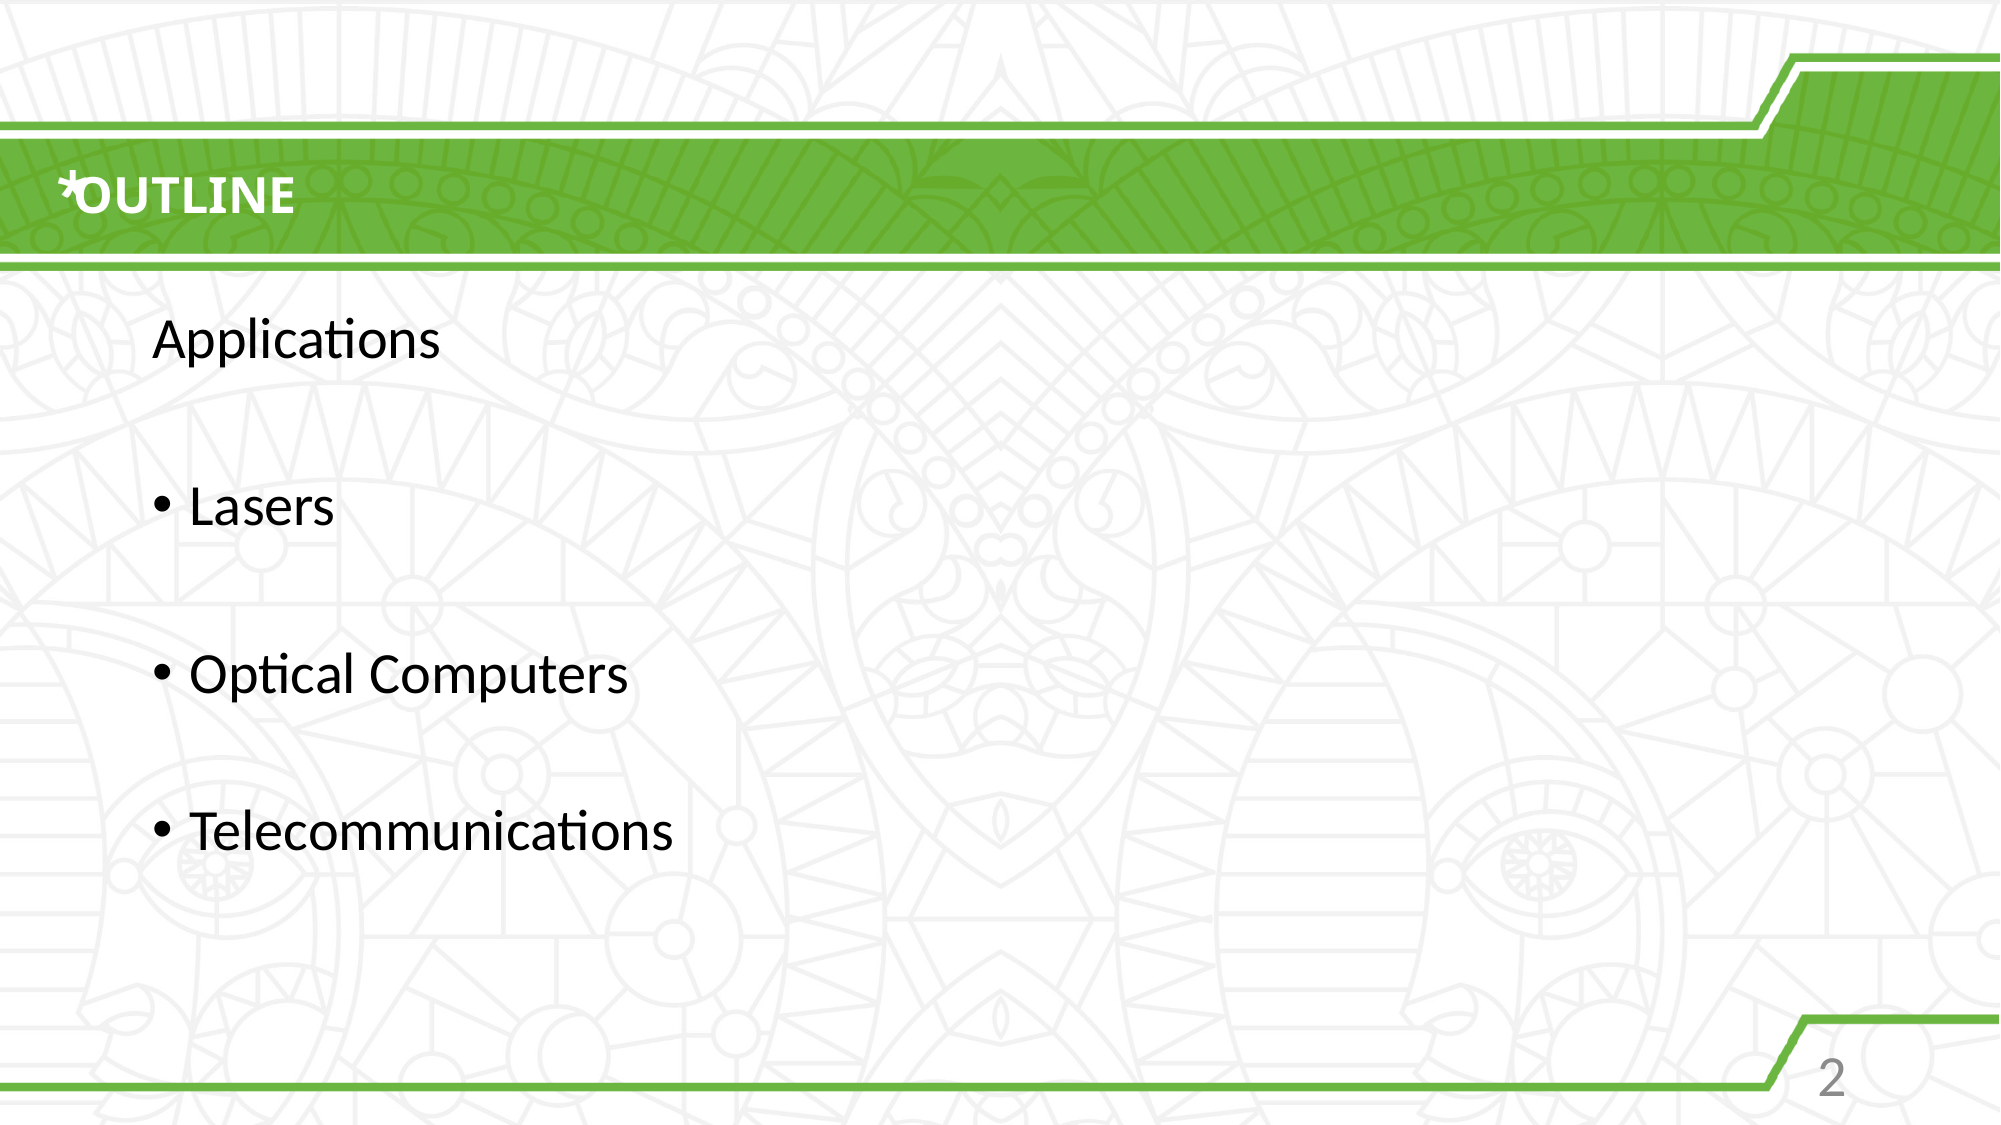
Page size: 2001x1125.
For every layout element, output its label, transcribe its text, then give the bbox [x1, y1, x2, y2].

text_box Applications Lasers Optical Computers Telecommunications [137, 300, 1863, 1014]
picture [0, 0, 2001, 1125]
